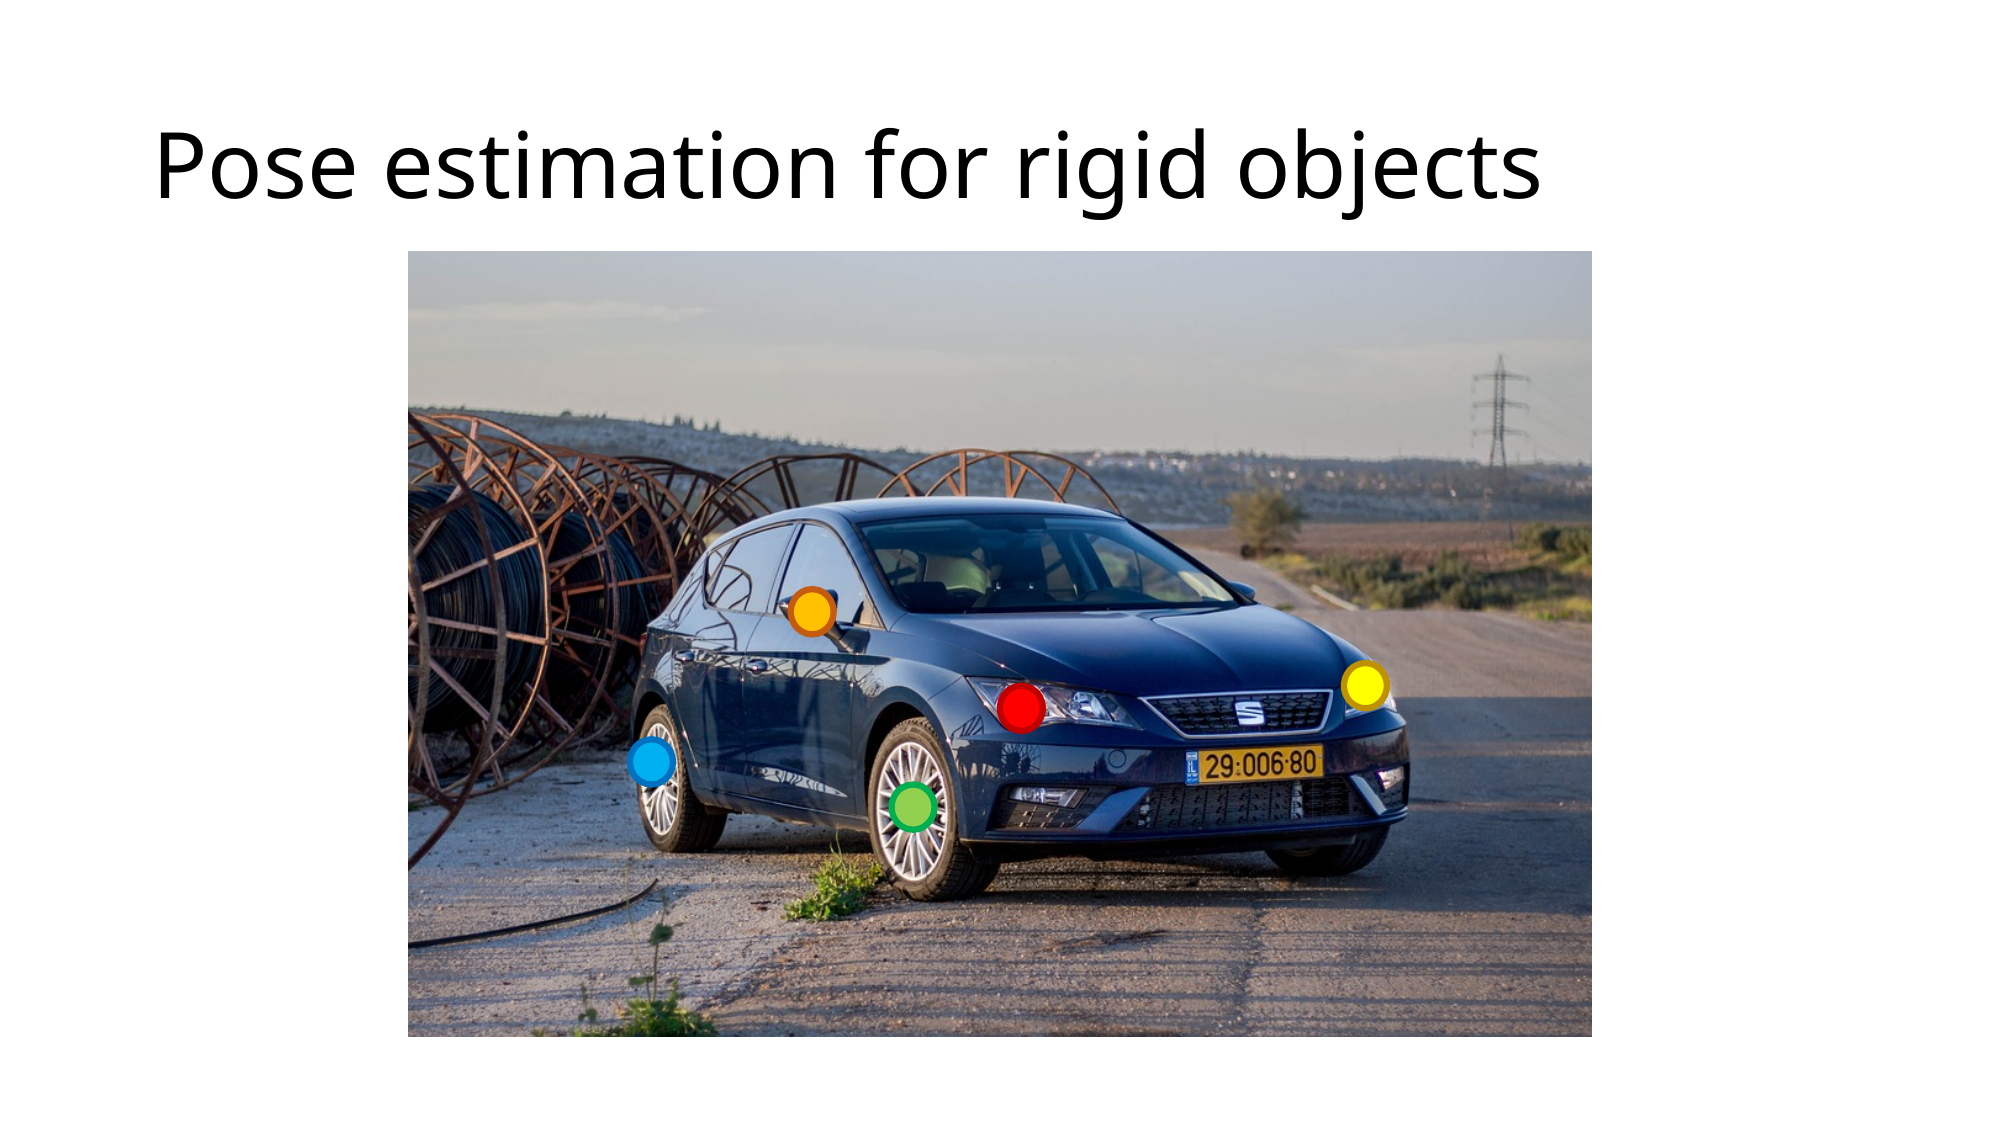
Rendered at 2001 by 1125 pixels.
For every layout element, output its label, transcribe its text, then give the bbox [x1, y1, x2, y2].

title Pose estimation for rigid objects [137, 59, 1863, 278]
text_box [408, 251, 1592, 1037]
